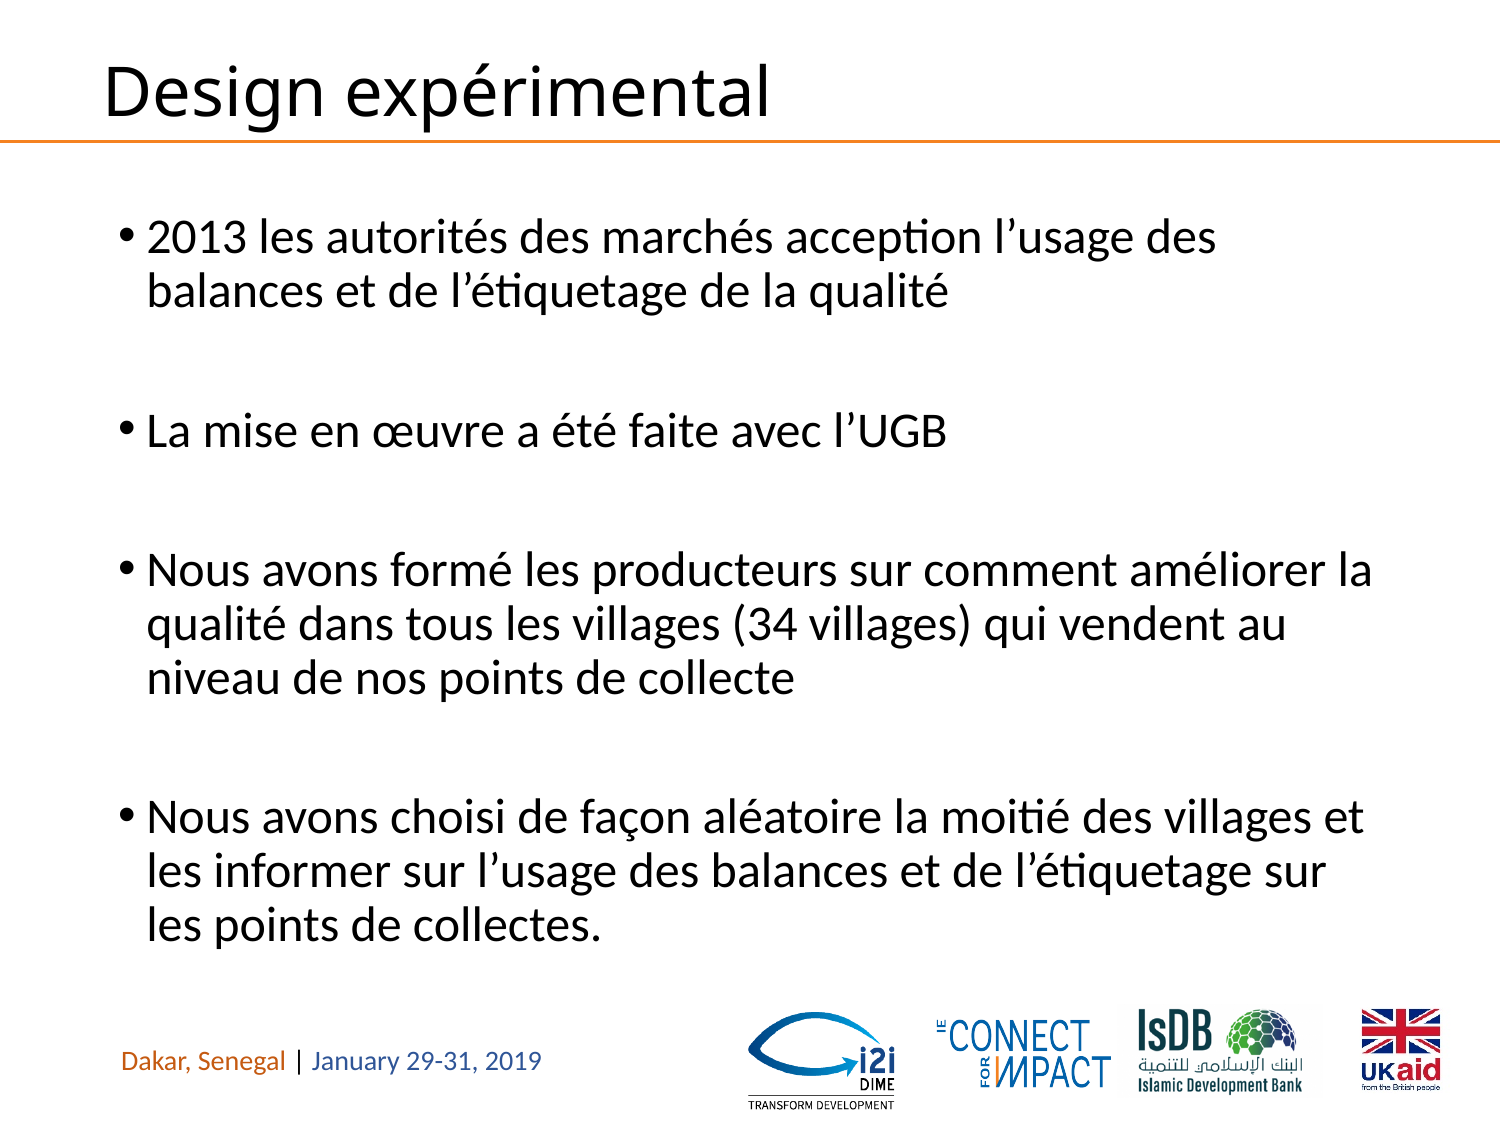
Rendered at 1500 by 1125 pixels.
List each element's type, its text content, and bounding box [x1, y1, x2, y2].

picture [920, 1014, 1323, 1103]
picture [747, 1014, 896, 1110]
picture [1347, 995, 1454, 1103]
list 2013 les autorités des marchés acception l’usage des balances et de l’étiquetage de la qualité La mise en œuvre a été faite avec l’UGB Nous avons formé les producteurs sur comment améliorer la qualité dans tous les villages (34 villages) qui vendent au niveau de nos points de collecte Nous avons choisi de façon aléatoire la moitié des villages et les informer sur l’usage des balances et de l’étiquetage sur les points de collectes. [103, 203, 1397, 1014]
title Design expérimental [87, 0, 1382, 204]
